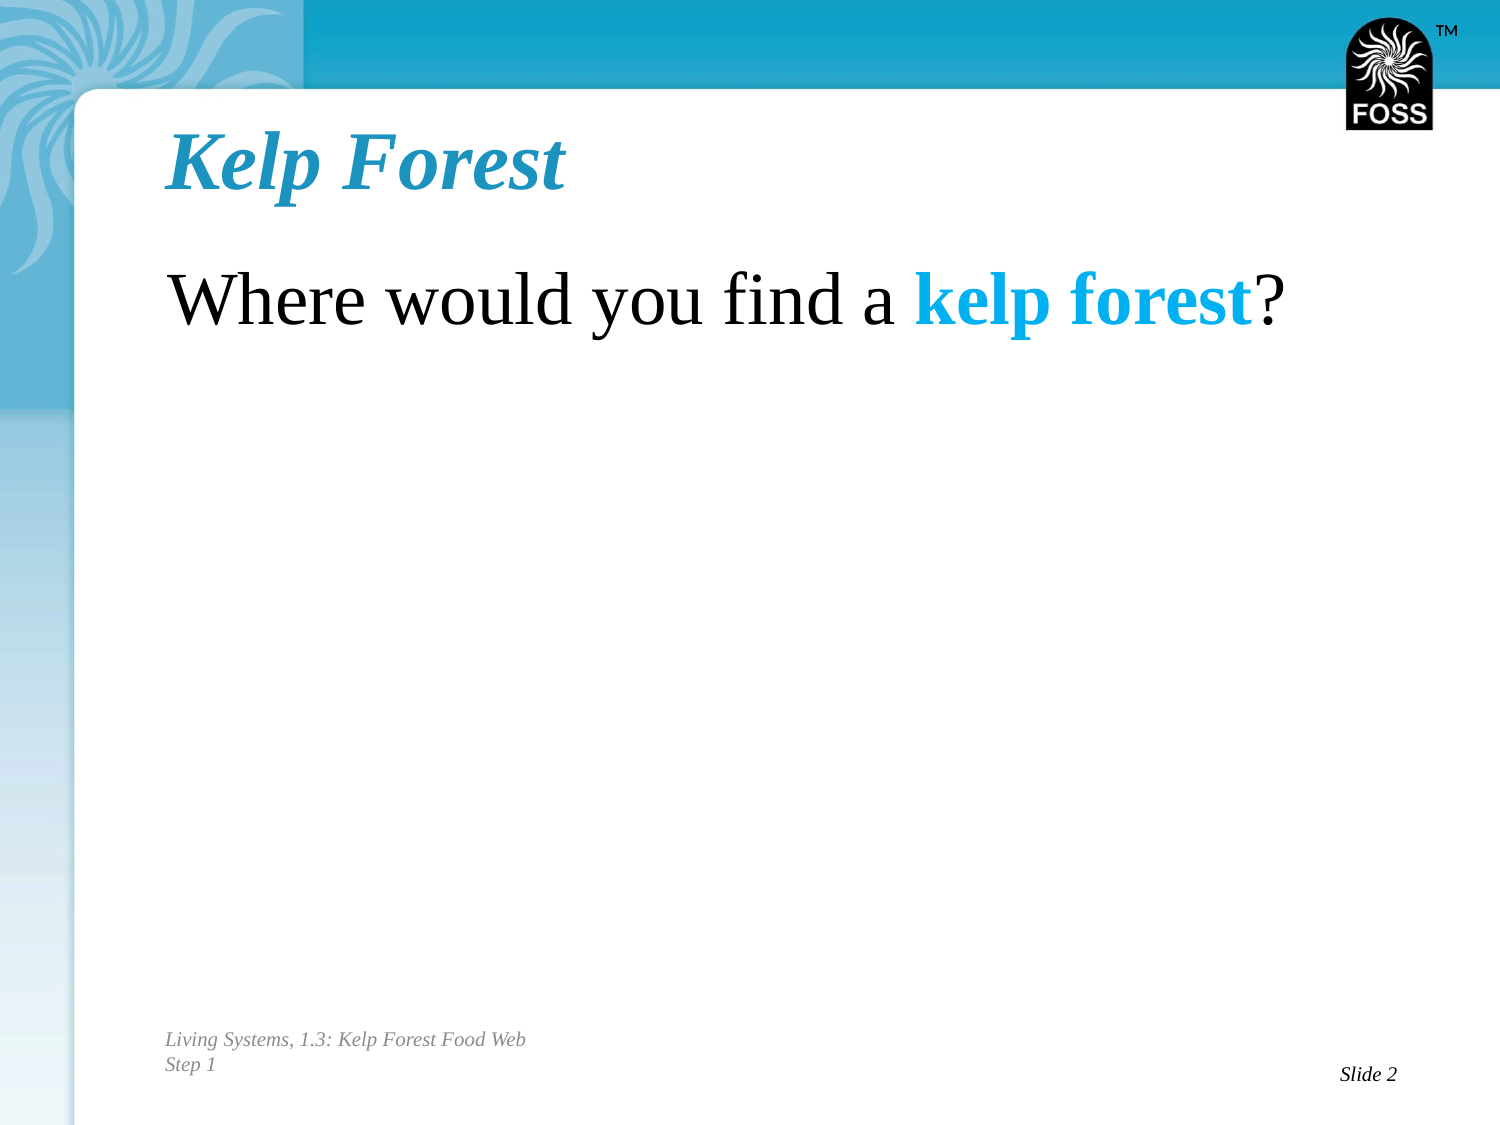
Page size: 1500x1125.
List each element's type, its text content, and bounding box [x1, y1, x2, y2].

picture [0, 0, 1500, 1125]
footer Living Systems, 1.3: Kelp Forest Food Web Step 1 [150, 1027, 825, 1074]
list Where would you find a kelp forest? [152, 241, 1353, 1103]
title Kelp Forest [150, 112, 1413, 200]
slide_number Slide 2 [1074, 1042, 1413, 1103]
